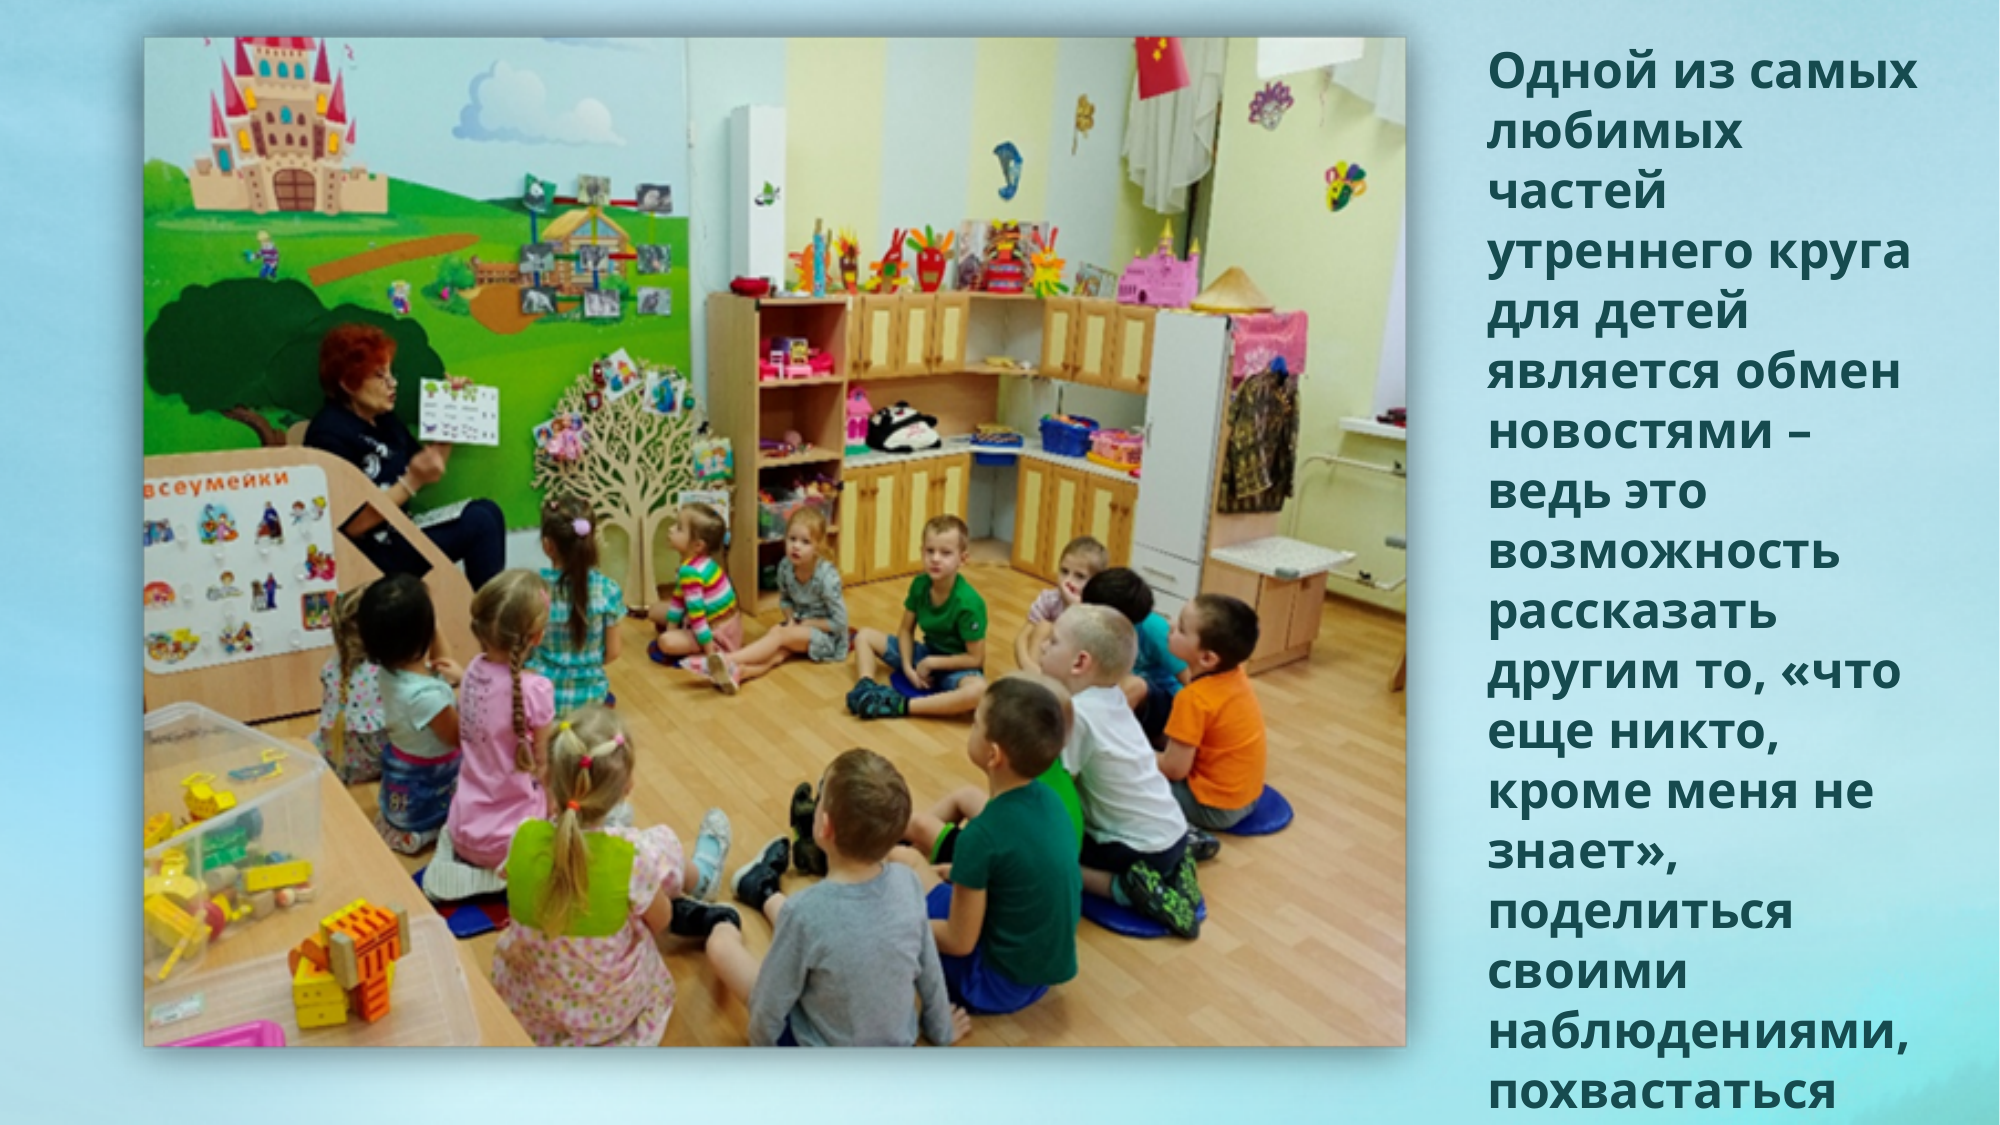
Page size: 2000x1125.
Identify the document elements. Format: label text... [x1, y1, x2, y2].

picture [0, 0, 2000, 1125]
text_box Одной из самых любимых частей утреннего круга для детей является обмен новостями – ведь это возможность рассказать другим то, «что еще никто, кроме меня не знает», поделиться своими наблюдениями, похвастаться интересными событиями. [1472, 30, 1945, 1125]
